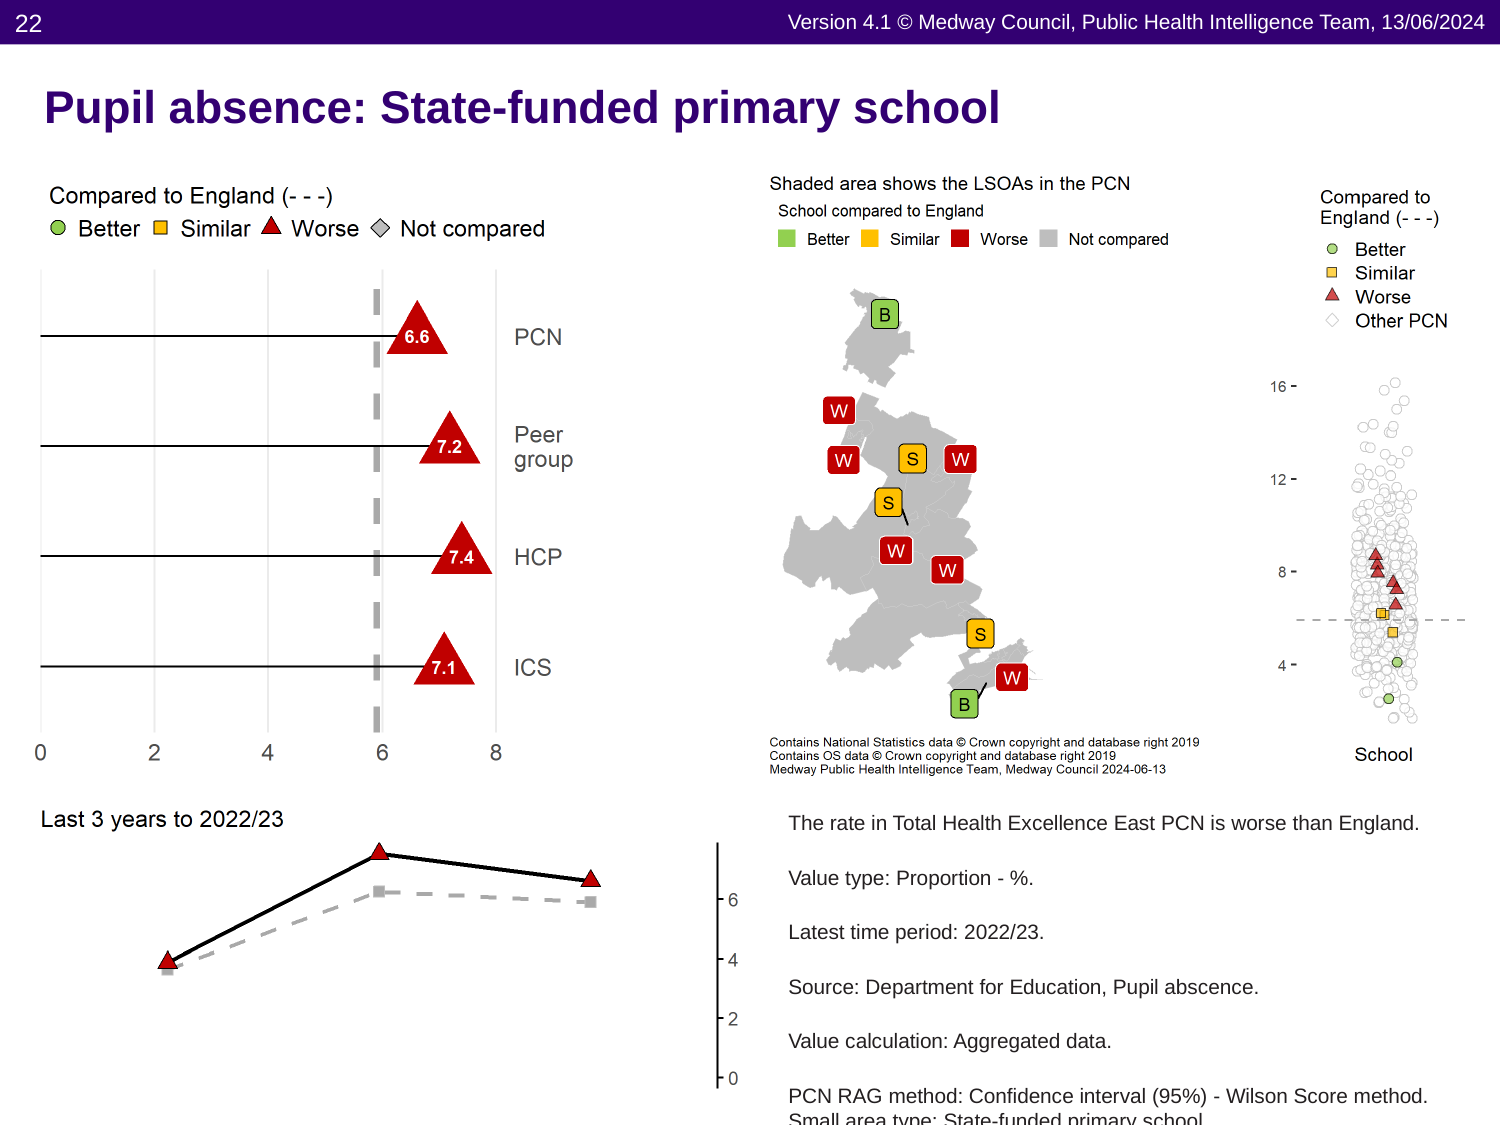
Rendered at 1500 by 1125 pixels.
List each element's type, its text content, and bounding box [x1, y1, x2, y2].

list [29, 164, 585, 776]
title Pupil absence: State-funded primary school [29, 70, 1471, 138]
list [605, 164, 1221, 776]
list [1233, 164, 1483, 776]
list Version 4.1 © Medway Council, Public Health Intelligence Team, 13/06/2024 [419, 0, 1500, 43]
list 22 [0, 0, 95, 95]
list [29, 798, 751, 1107]
list The rate in Total Health Excellence East PCN is worse than England. Value type: Proportion - %. Latest time period: 2022/23. Source: Department for Education, Pupil abscence. Value calculation: Aggregated data. PCN RAG method: Confidence interval (95%) - Wilson Score method. Small area type: State-funded primary school. [773, 802, 1483, 1106]
